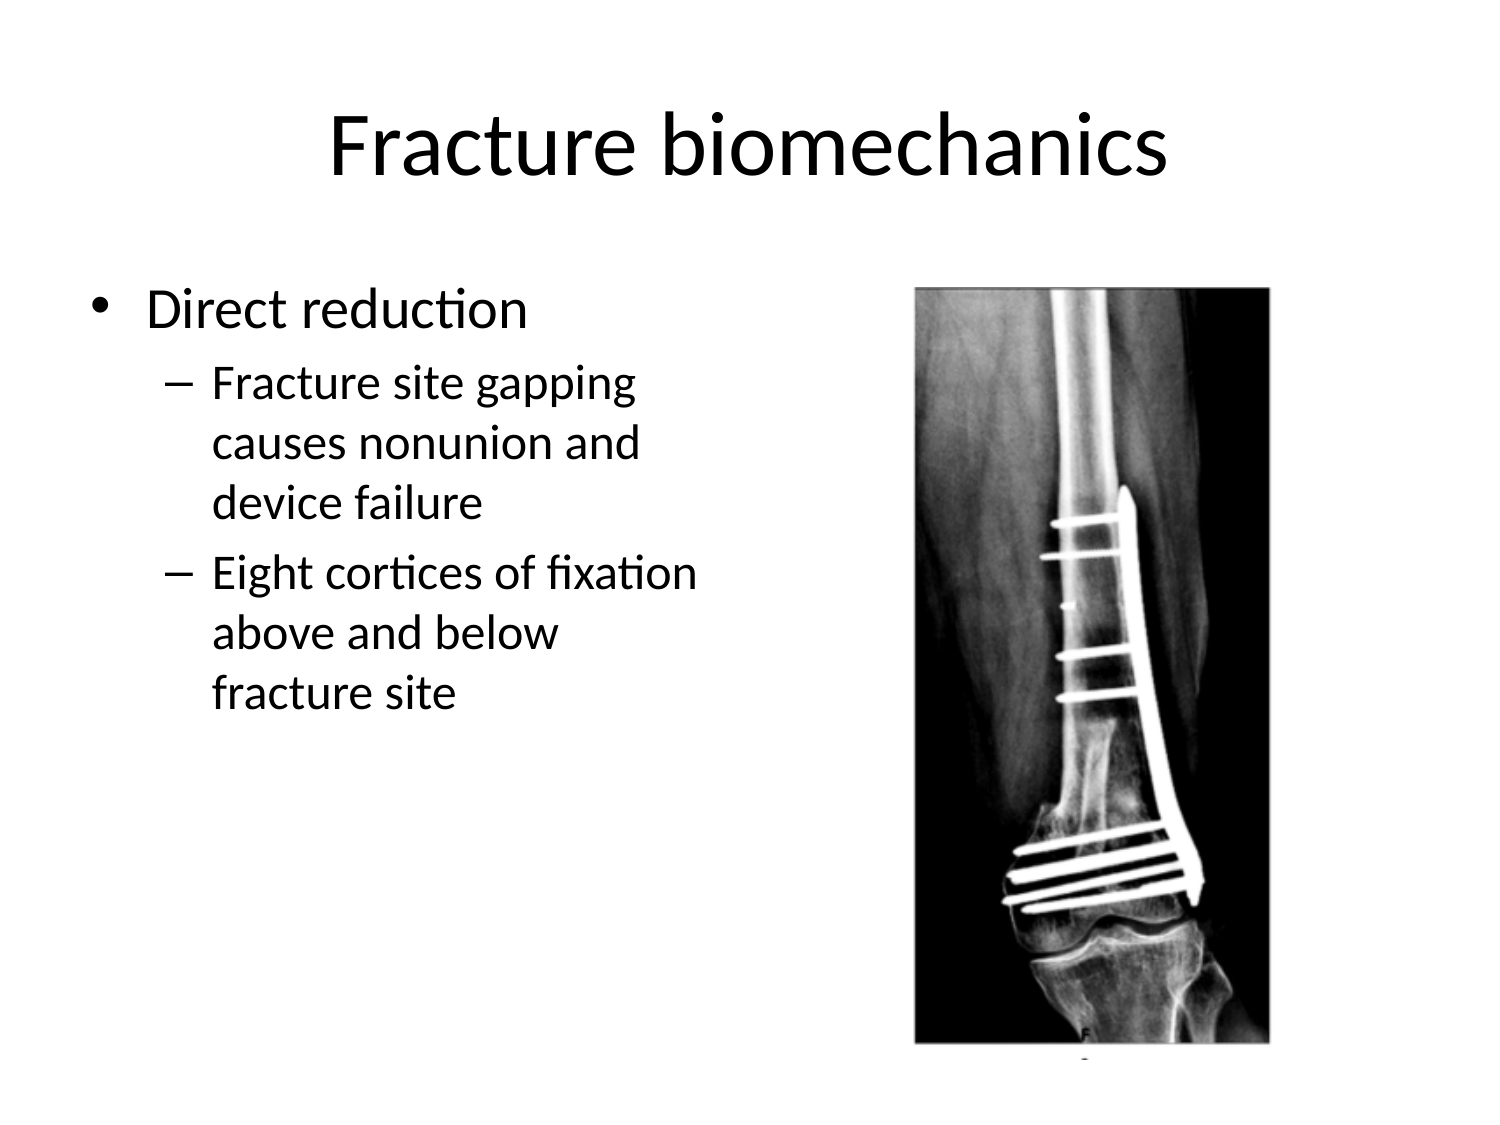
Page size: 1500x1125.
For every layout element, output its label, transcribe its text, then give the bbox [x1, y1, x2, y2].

title Fracture biomechanics [75, 45, 1425, 233]
list Direct reduction Fracture site gapping causes nonunion and device failure Eight cortices of fixation above and below fracture site [75, 262, 738, 1005]
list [912, 287, 1276, 1060]
